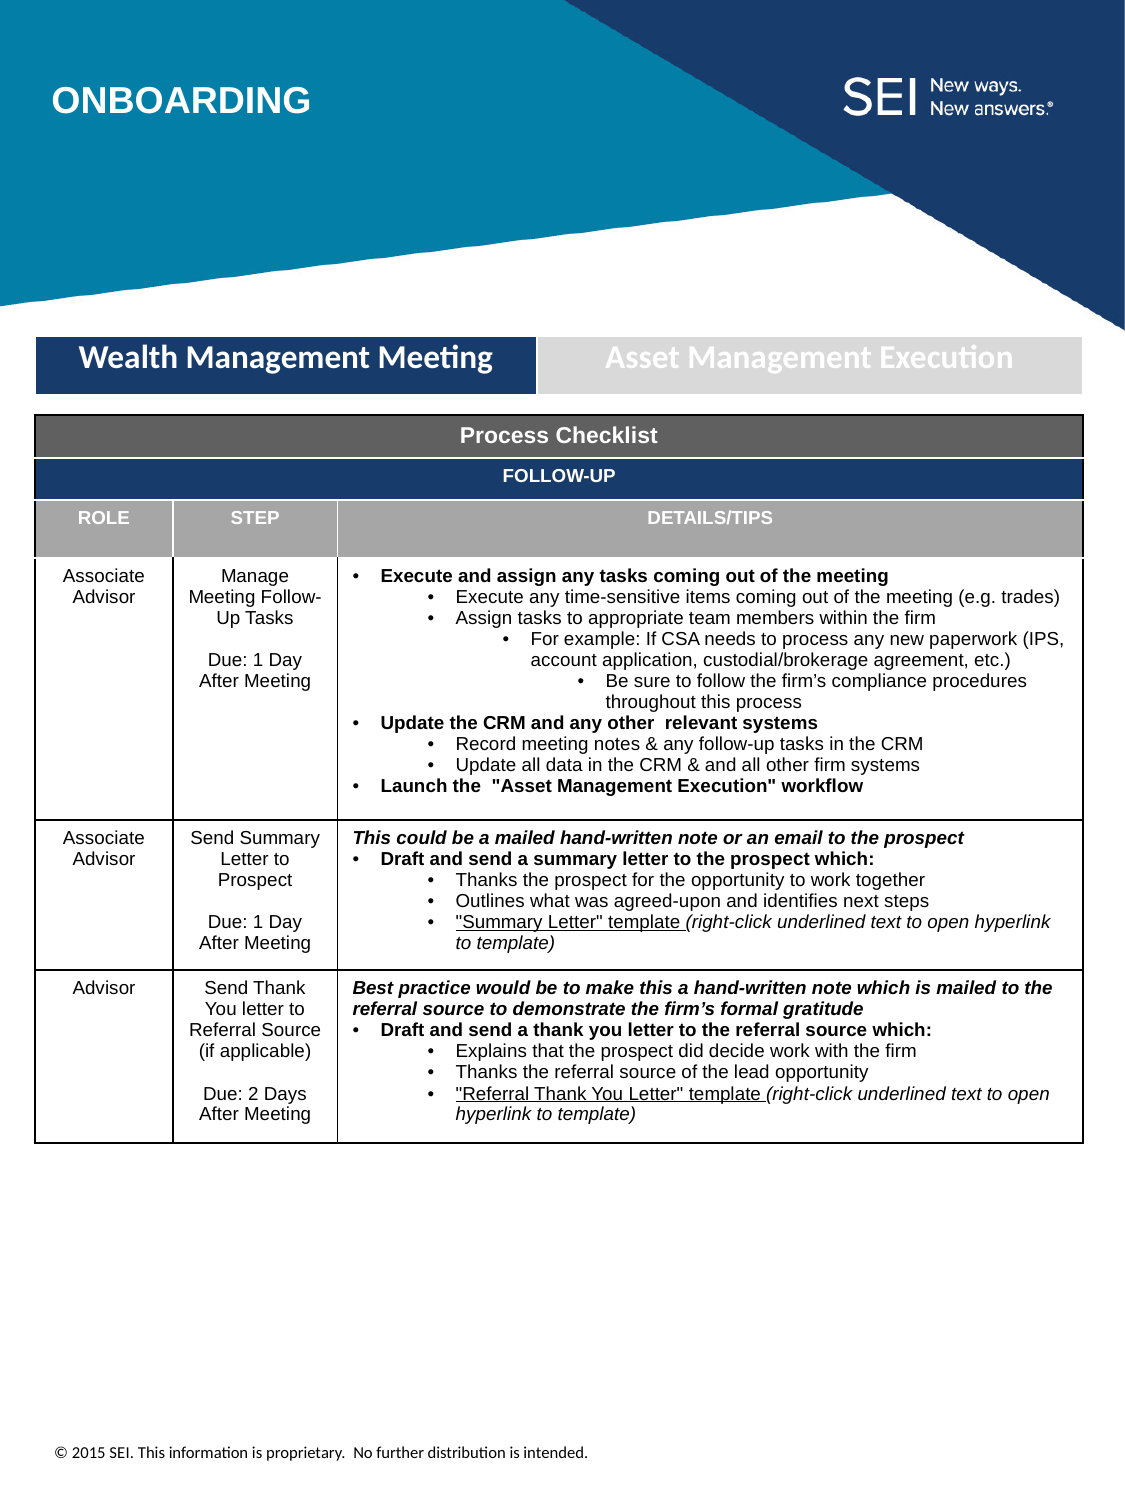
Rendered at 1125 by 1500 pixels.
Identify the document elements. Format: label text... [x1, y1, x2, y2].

picture [111, 88, 132, 112]
picture [53, 87, 78, 113]
picture [137, 87, 161, 113]
picture [284, 87, 309, 113]
table_cell Send Thank You letter to Referral Source (if applicable) Due: 2 Days After Meeting [174, 971, 337, 1142]
table_cell ROLE [36, 501, 172, 557]
picture [84, 88, 105, 112]
table_cell Advisor [36, 971, 172, 1142]
picture [248, 88, 252, 112]
picture [0, 0, 1125, 345]
table_cell Execute and assign any tasks coming out of the meeting Execute any time-sensitive items coming out of the meeting (e.g. trades) Assign tasks to appropriate team members within the firm For example: If CSA needs to process any new paperwork (IPS, account application, custodial/brokerage agreement, etc.) Be sure to follow the firm’s compliance procedures throughout this process Update the CRM and any other relevant systems Record meeting notes & any follow-up tasks in the CRM Update all data in the CRM & and all other firm systems Launch the "Asset Management Execution" workflow [338, 559, 1082, 819]
table_cell FOLLOW-UP [36, 459, 1082, 499]
text_box © 2015 SEI. This information is proprietary. No further distribution is intended. [39, 1434, 605, 1500]
table_cell Associate Advisor [36, 559, 172, 819]
table_header Process Checklist [36, 416, 1082, 457]
table_cell DETAILS/TIPS [338, 501, 1082, 557]
picture [166, 88, 188, 112]
table_header Asset Management Execution [538, 354, 1082, 394]
table_cell This could be a mailed hand-written note or an email to the prospect Draft and send a summary letter to the prospect which: Thanks the prospect for the opportunity to work together Outlines what was agreed-upon and identifies next steps "Summary Letter" template (right-click underlined text to open hyperlink to template) [338, 821, 1082, 969]
picture [194, 88, 215, 112]
picture [221, 88, 243, 112]
table_cell Send Summary Letter to Prospect Due: 1 Day After Meeting [174, 821, 337, 969]
table_cell Associate Advisor [36, 821, 172, 969]
table_header Wealth Management Meeting [36, 354, 536, 394]
table_cell Best practice would be to make this a hand-written note which is mailed to the referral source to demonstrate the firm’s formal gratitude Draft and send a thank you letter to the referral source which: Explains that the prospect did decide work with the firm Thanks the referral source of the lead opportunity "Referral Thank You Letter" template (right-click underlined text to open hyperlink to template) [338, 971, 1082, 1142]
table_cell STEP [174, 501, 337, 557]
picture [258, 88, 279, 112]
table_cell Manage Meeting Follow-Up Tasks Due: 1 Day After Meeting [174, 559, 337, 819]
